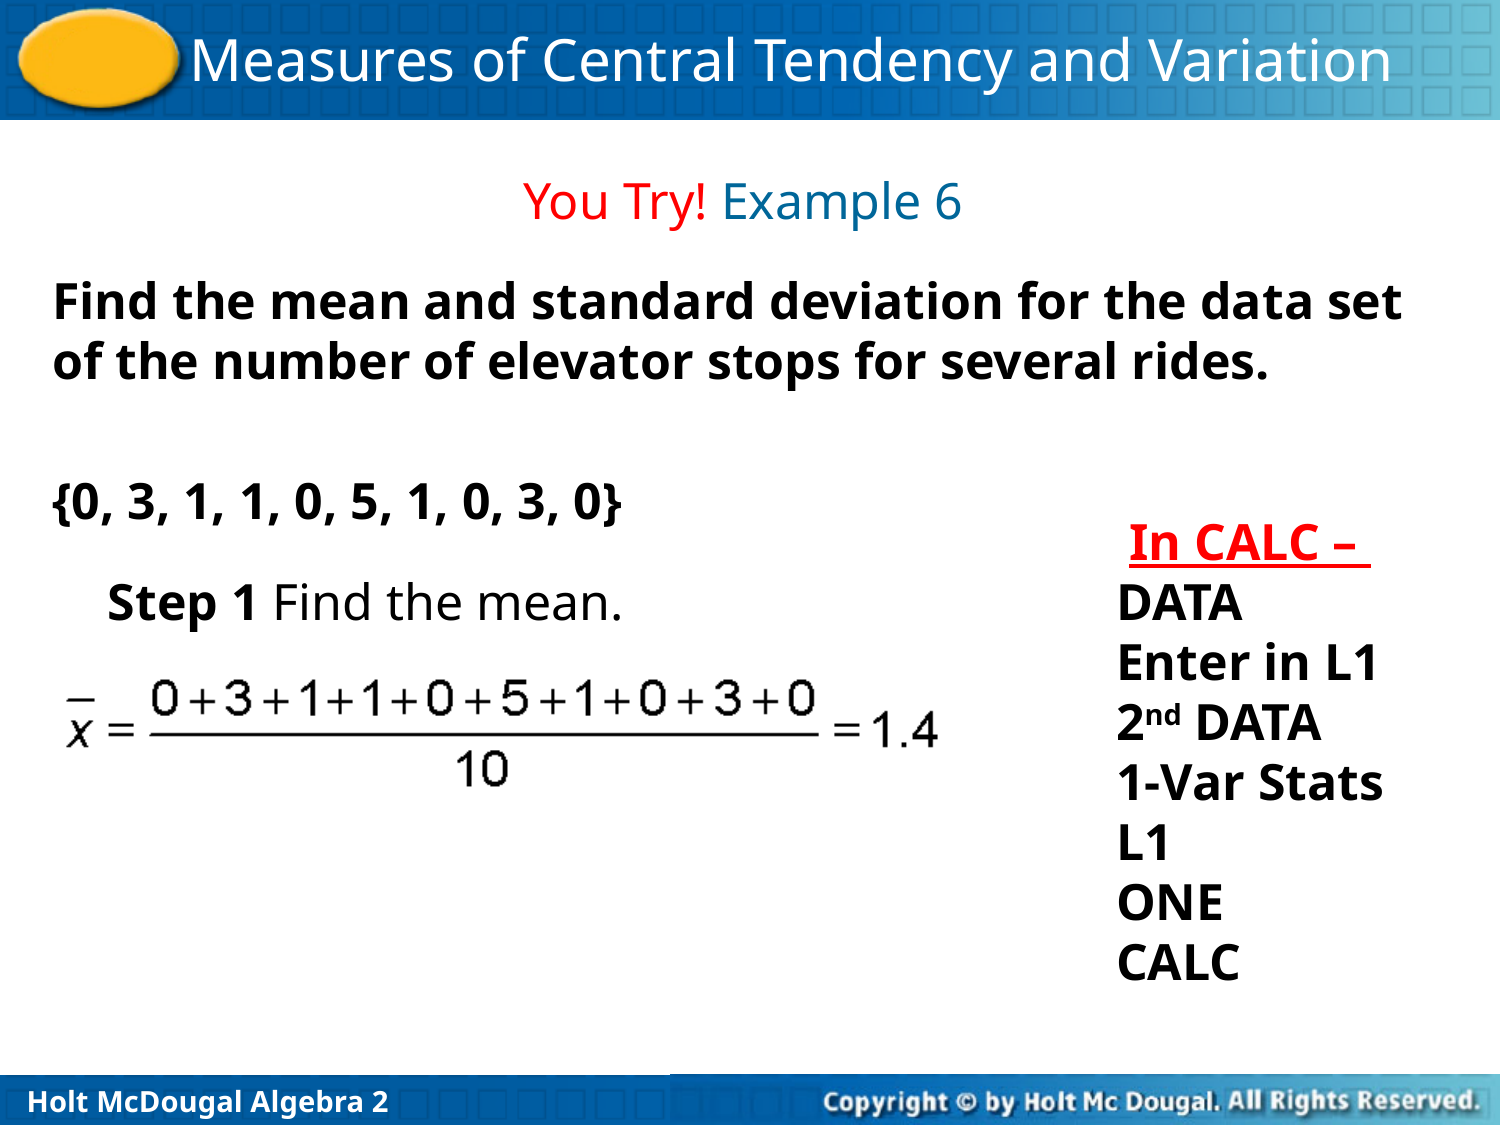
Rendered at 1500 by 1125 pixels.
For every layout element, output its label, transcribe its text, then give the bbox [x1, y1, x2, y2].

text_box Step 1 Find the mean. [93, 562, 640, 638]
picture [62, 672, 941, 794]
text_box In CALC – DATA Enter in L1 2nd DATA 1-Var Stats L1 ONE CALC [1101, 502, 1399, 998]
picture [0, 1074, 1500, 1125]
text_box Find the mean and standard deviation for the data set of the number of elevator stops for several rides. [37, 262, 1463, 398]
text_box {0, 3, 1, 1, 0, 5, 1, 0, 3, 0} [37, 462, 963, 538]
picture [0, 0, 1500, 120]
text_box You Try! Example 6 [0, 162, 1500, 238]
